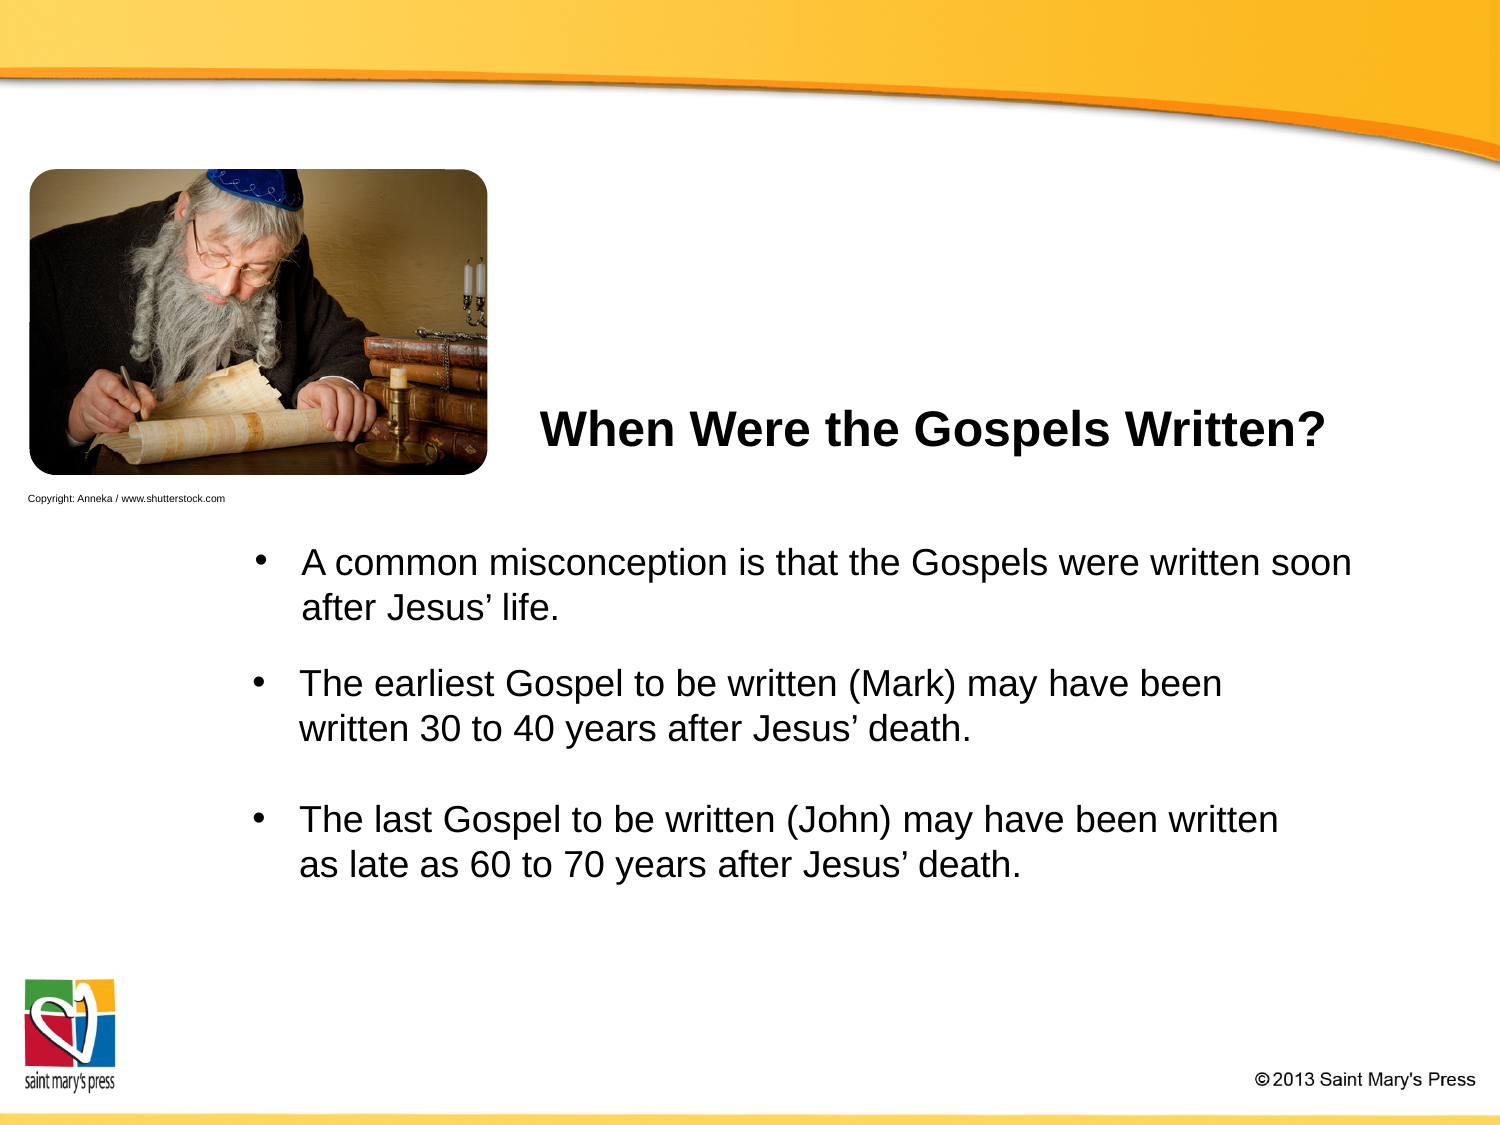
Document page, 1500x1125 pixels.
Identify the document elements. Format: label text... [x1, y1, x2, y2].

text_box Copyright: Anneka / www.shutterstock.com [13, 484, 388, 512]
text_box The last Gospel to be written (John) may have been written as late as 60 to 70 years after Jesus’ death. [237, 787, 1331, 863]
text_box When Were the Gospels Written? [524, 389, 1425, 505]
picture [0, 0, 1500, 1125]
text_box The earliest Gospel to be written (Mark) may have been written 30 to 40 years after Jesus’ death. [237, 651, 1305, 763]
text_box A common misconception is that the Gospels were written soon after Jesus’ life. [239, 530, 1388, 609]
